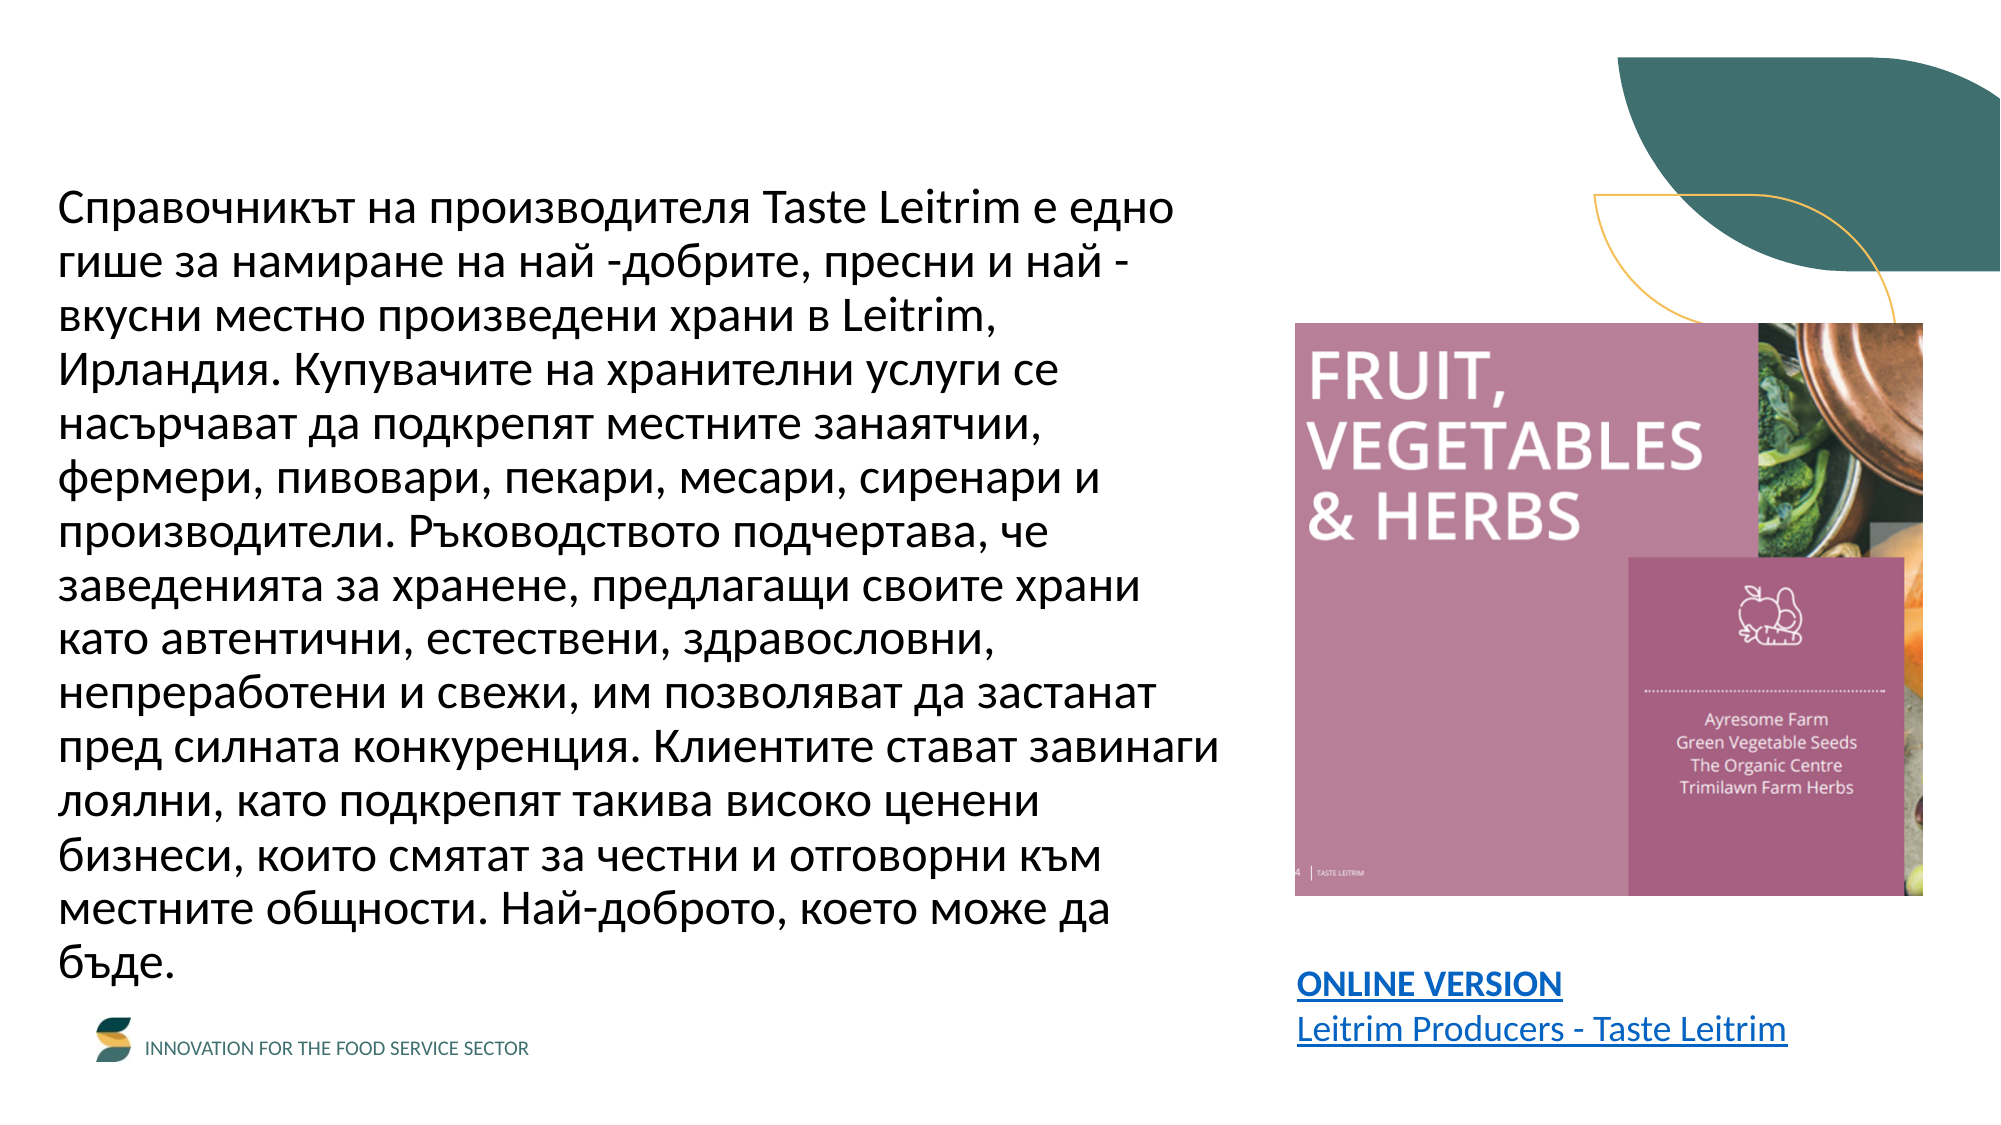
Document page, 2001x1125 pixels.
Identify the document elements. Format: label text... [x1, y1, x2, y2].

picture [1295, 323, 1923, 896]
picture [96, 1017, 131, 1062]
list Справочникът на производителя Taste Leitrim е едно гише за намиране на най -добрите, пресни и най -вкусни местно произведени храни в Leitrim, Ирландия. Купувачите на хранителни услуги се насърчават да подкрепят местните занаятчии, фермери, пивовари, пекари, месари, сиренари и производители. Ръководството подчертава, че заведенията за хранене, предлагащи своите храни като автентични, естествени, здравословни, непреработени и свежи, им позволяват да застанат пред силната конкуренция. Клиентите стават завинаги лоялни, като подкрепят такива високо ценени бизнеси, които смятат за честни и отговорни към местните общности. Най-доброто, което може да бъде. [42, 172, 1238, 703]
text_box ONLINE VERSION Leitrim Producers - Taste Leitrim [1282, 951, 2000, 1057]
